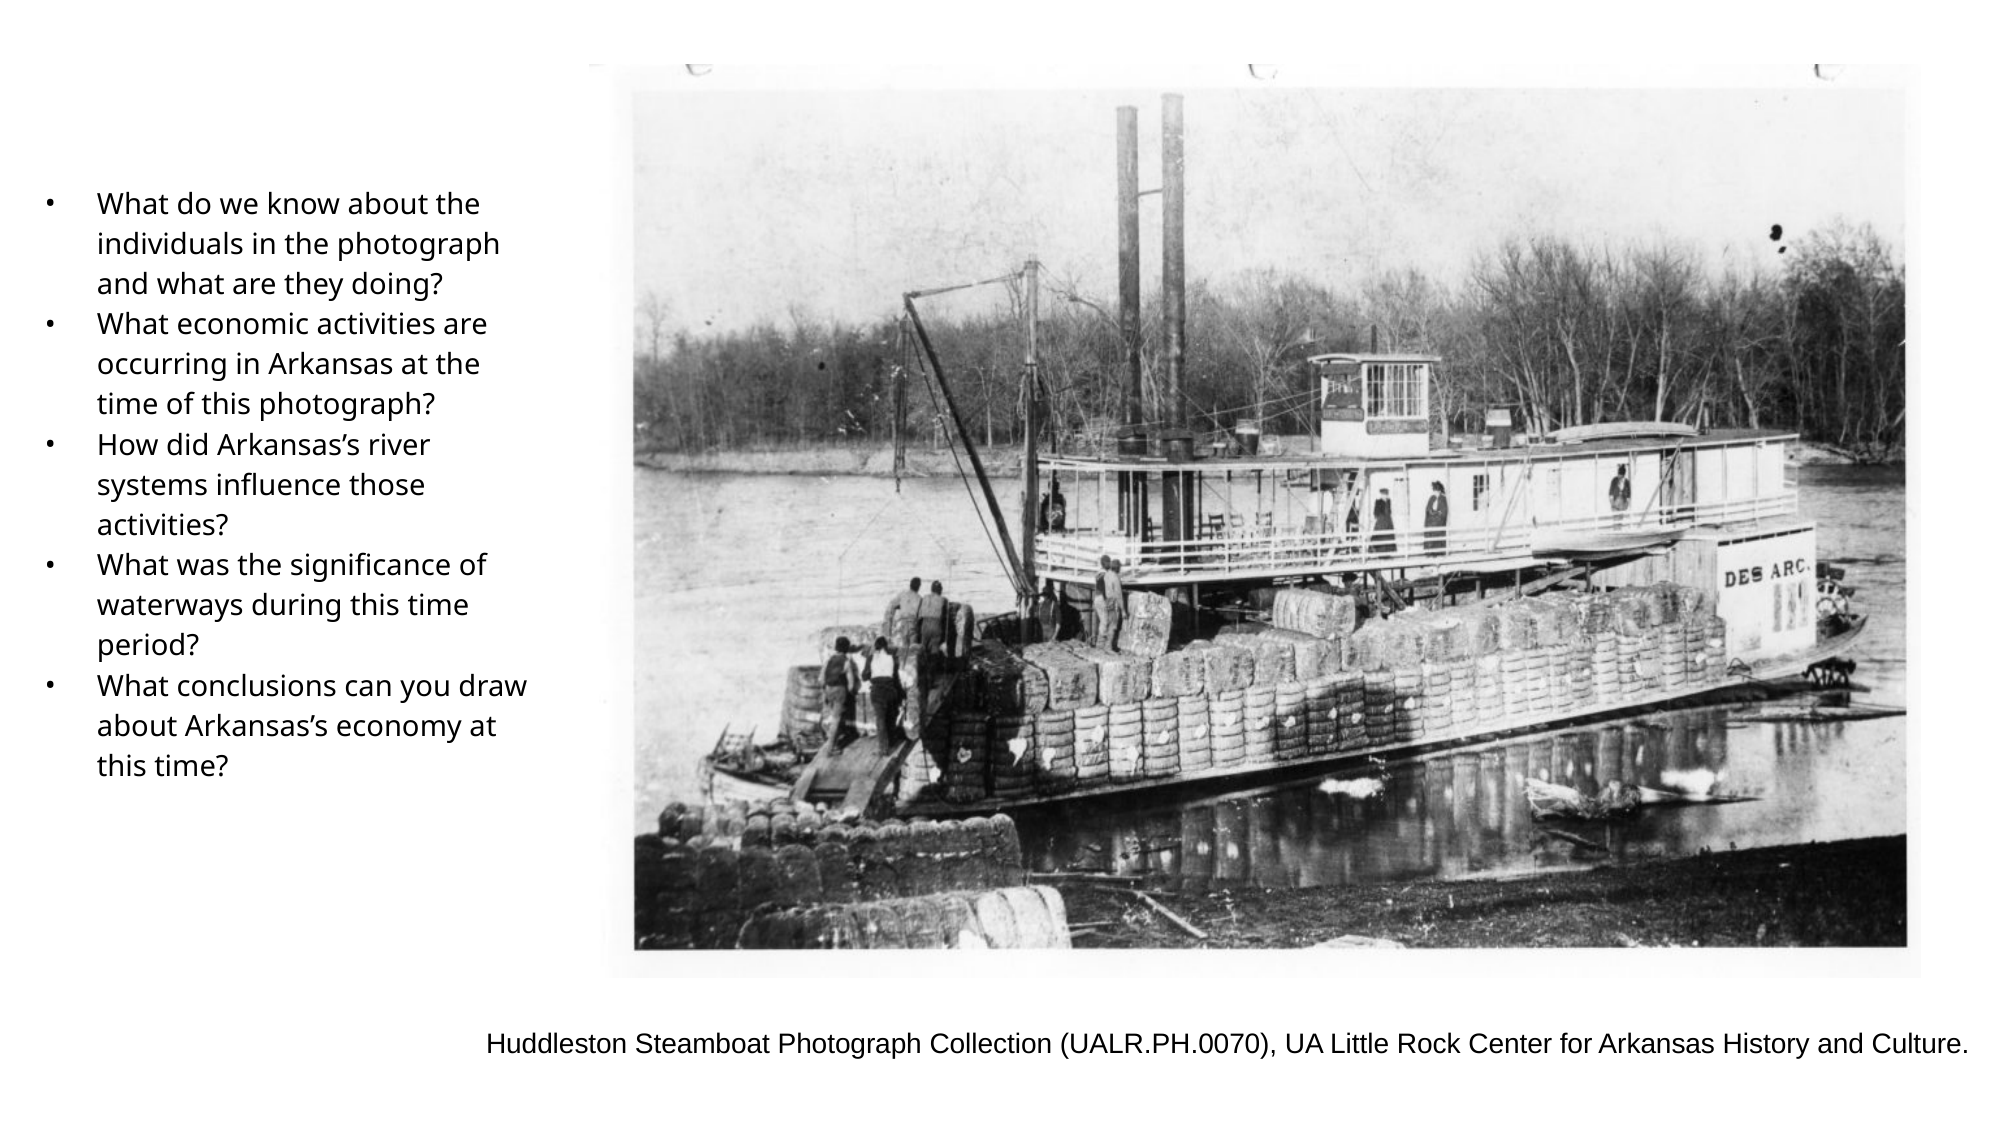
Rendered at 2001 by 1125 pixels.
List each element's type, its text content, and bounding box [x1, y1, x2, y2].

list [589, 64, 1921, 979]
list What do we know about the individuals in the photograph and what are they doing? What economic activities are occurring in Arkansas at the time of this photograph? How did Arkansas’s river systems influence those activities? What was the significance of waterways during this time period? What conclusions can you draw about Arkansas’s economy at this time? [6, 210, 548, 857]
text_box Huddleston Steamboat Photograph Collection (UALR.PH.0070), UA Little Rock Center for Arkansas History and Culture. [471, 849, 2000, 1125]
